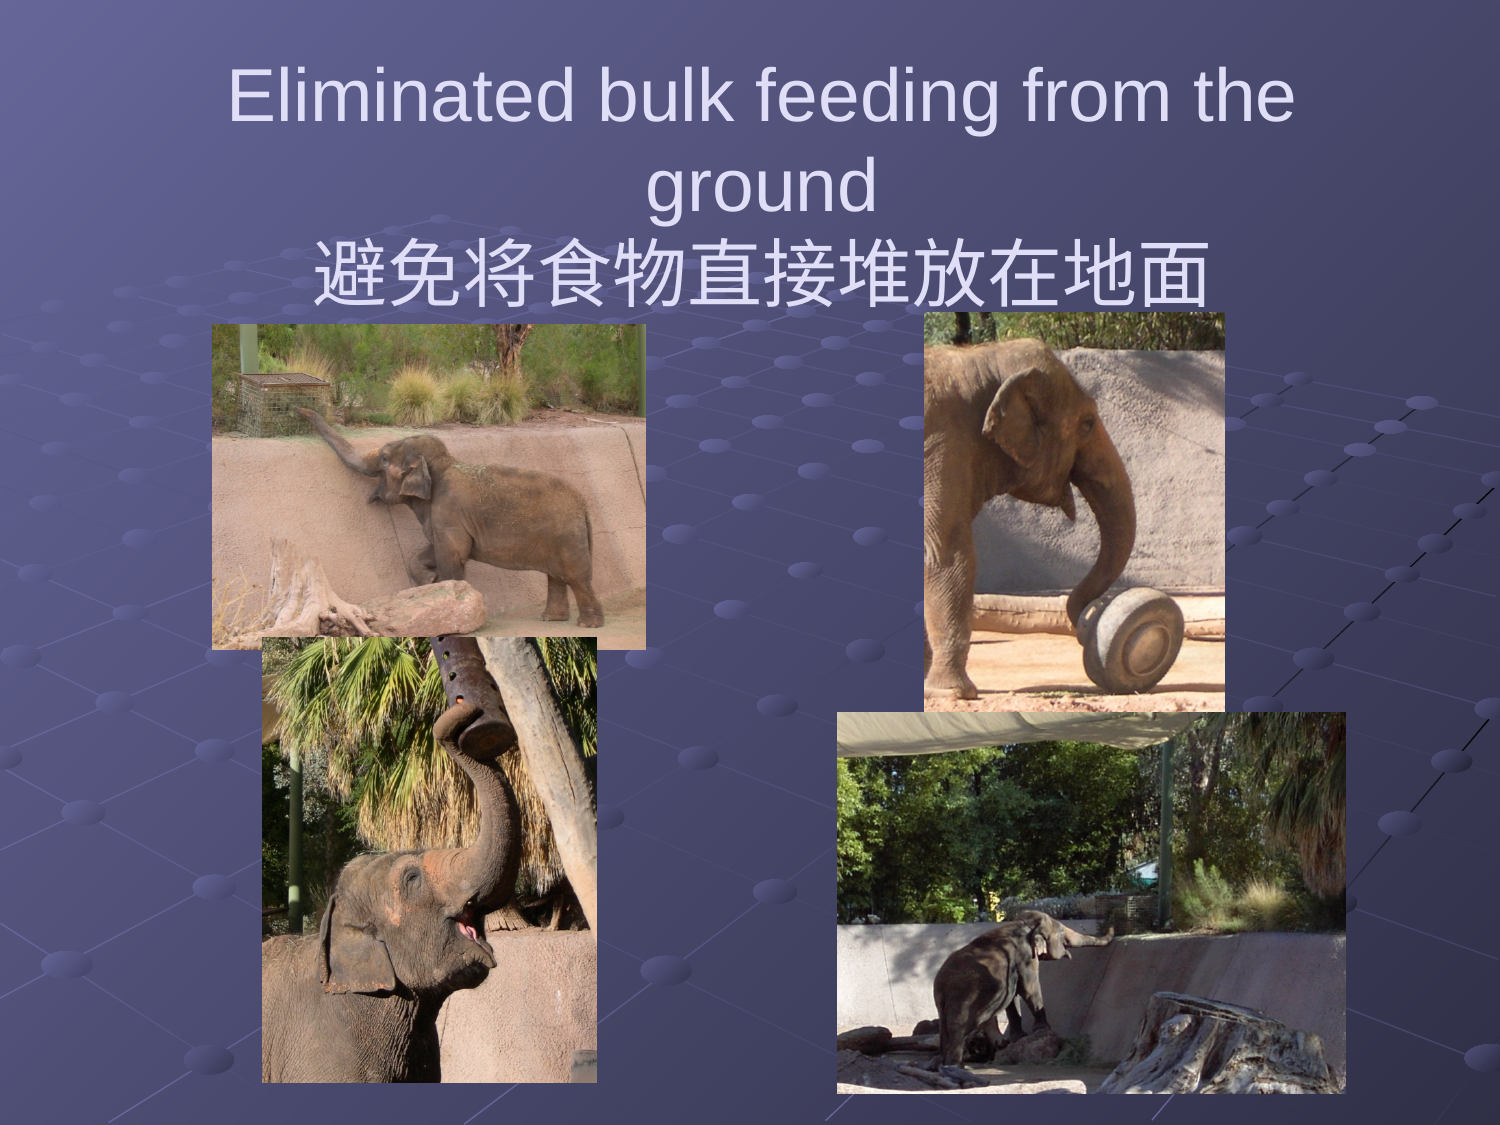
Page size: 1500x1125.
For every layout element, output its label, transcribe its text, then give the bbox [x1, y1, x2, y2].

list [212, 324, 646, 651]
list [924, 311, 1226, 710]
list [837, 712, 1347, 1094]
title Eliminated bulk feeding from the ground 避免将食物直接堆放在地面 [87, 87, 1438, 275]
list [262, 637, 597, 1084]
